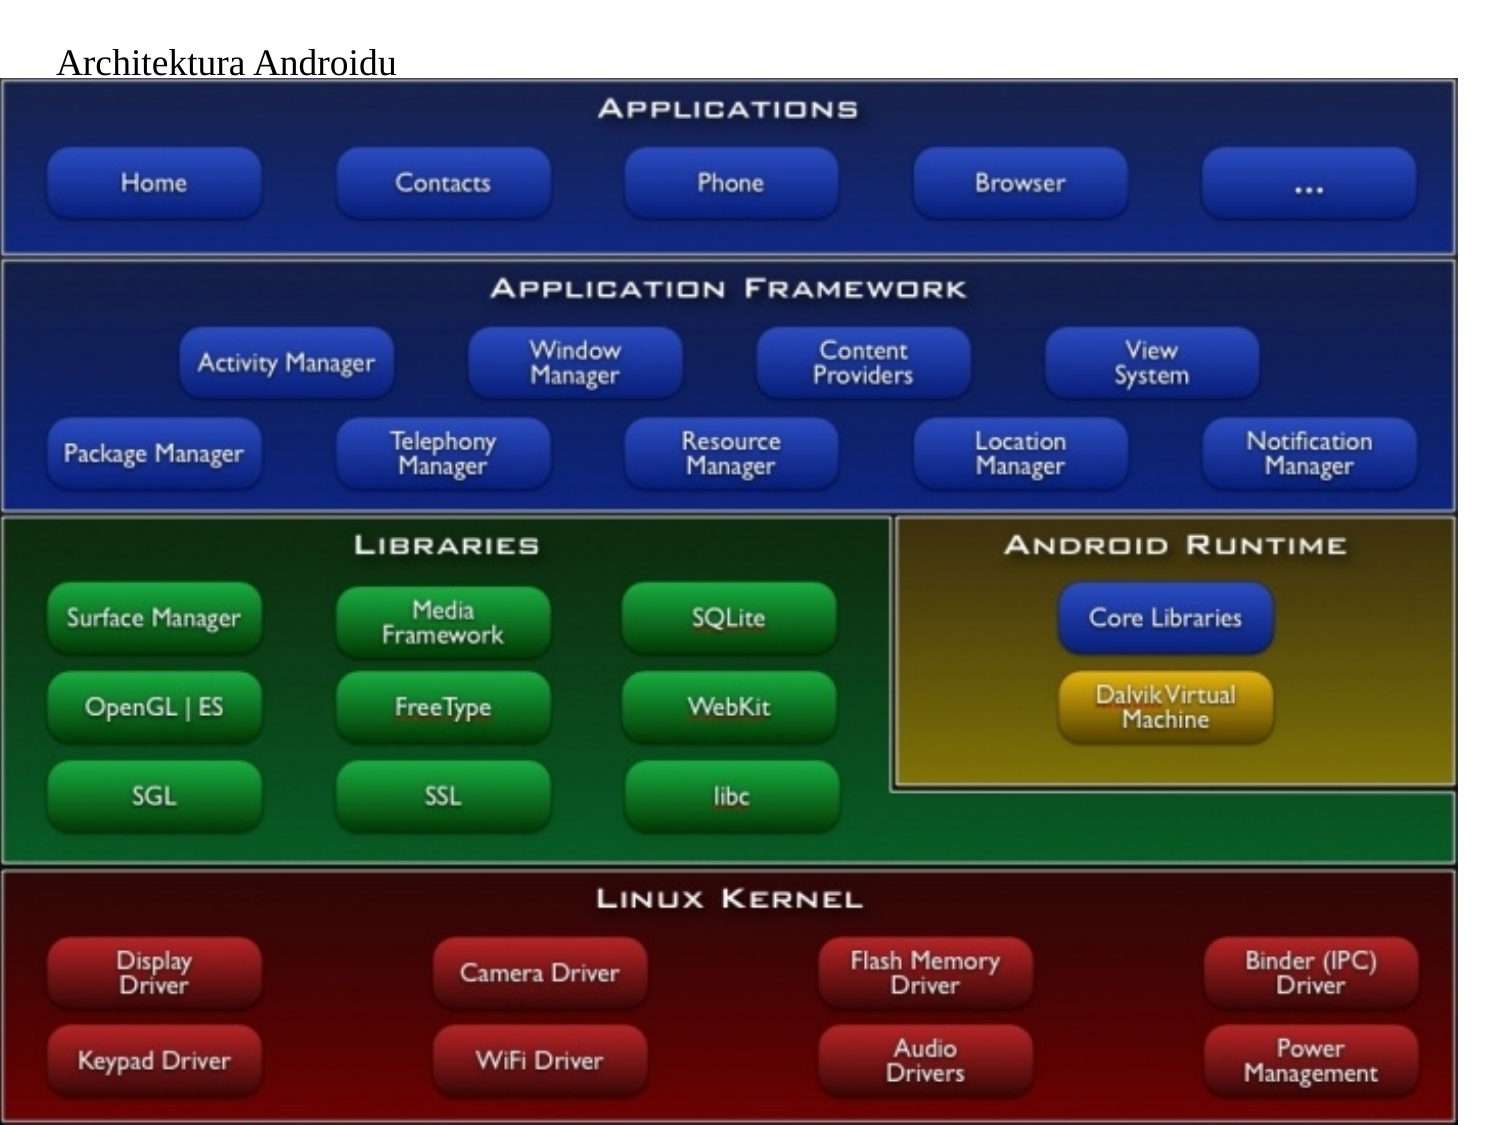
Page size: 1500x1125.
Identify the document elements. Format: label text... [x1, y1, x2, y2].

picture [0, 77, 1458, 1125]
text_box Architektura Androidu [41, 30, 573, 76]
